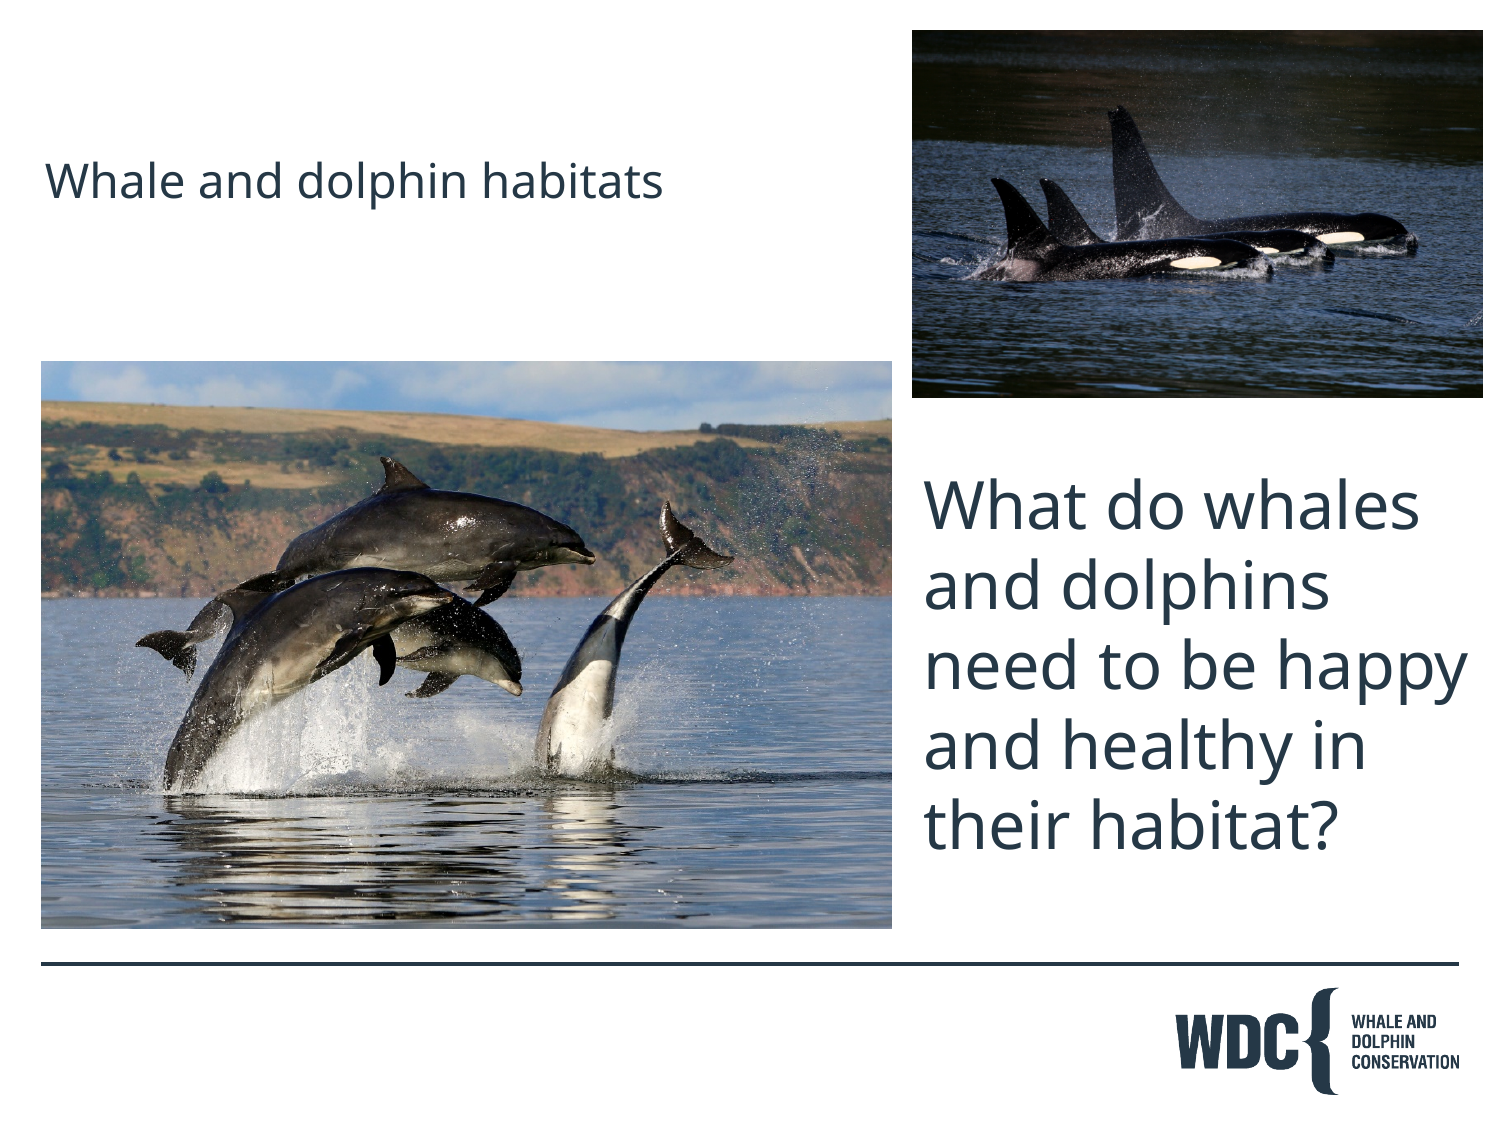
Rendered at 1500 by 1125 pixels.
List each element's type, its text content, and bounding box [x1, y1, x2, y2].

text_box What do whales and dolphins need to be happy and healthy in their habitat? [898, 491, 1500, 835]
picture [1175, 987, 1459, 1095]
title Whale and dolphin habitats [29, 125, 712, 230]
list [40, 361, 892, 929]
picture [912, 30, 1483, 398]
